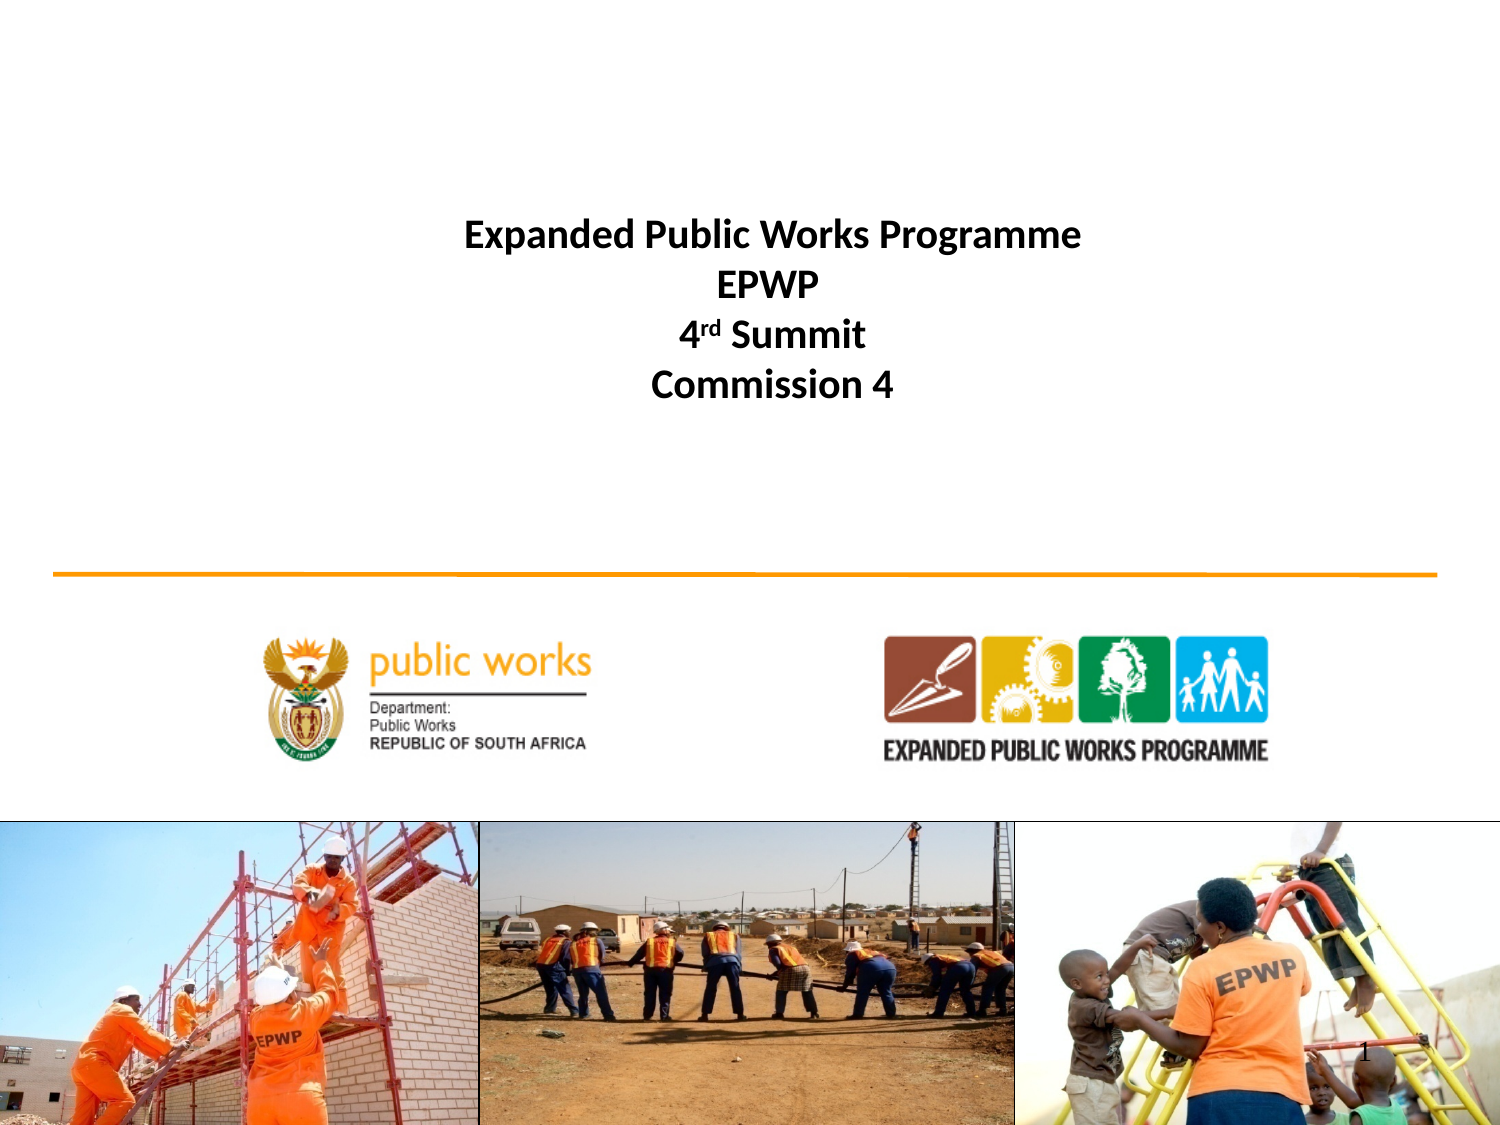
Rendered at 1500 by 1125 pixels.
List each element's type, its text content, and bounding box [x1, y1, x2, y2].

title Expanded Public Works Programme EPWP 4rd Summit Commission 4 [46, 90, 1500, 532]
picture [0, 822, 1500, 1125]
picture [210, 615, 1322, 821]
